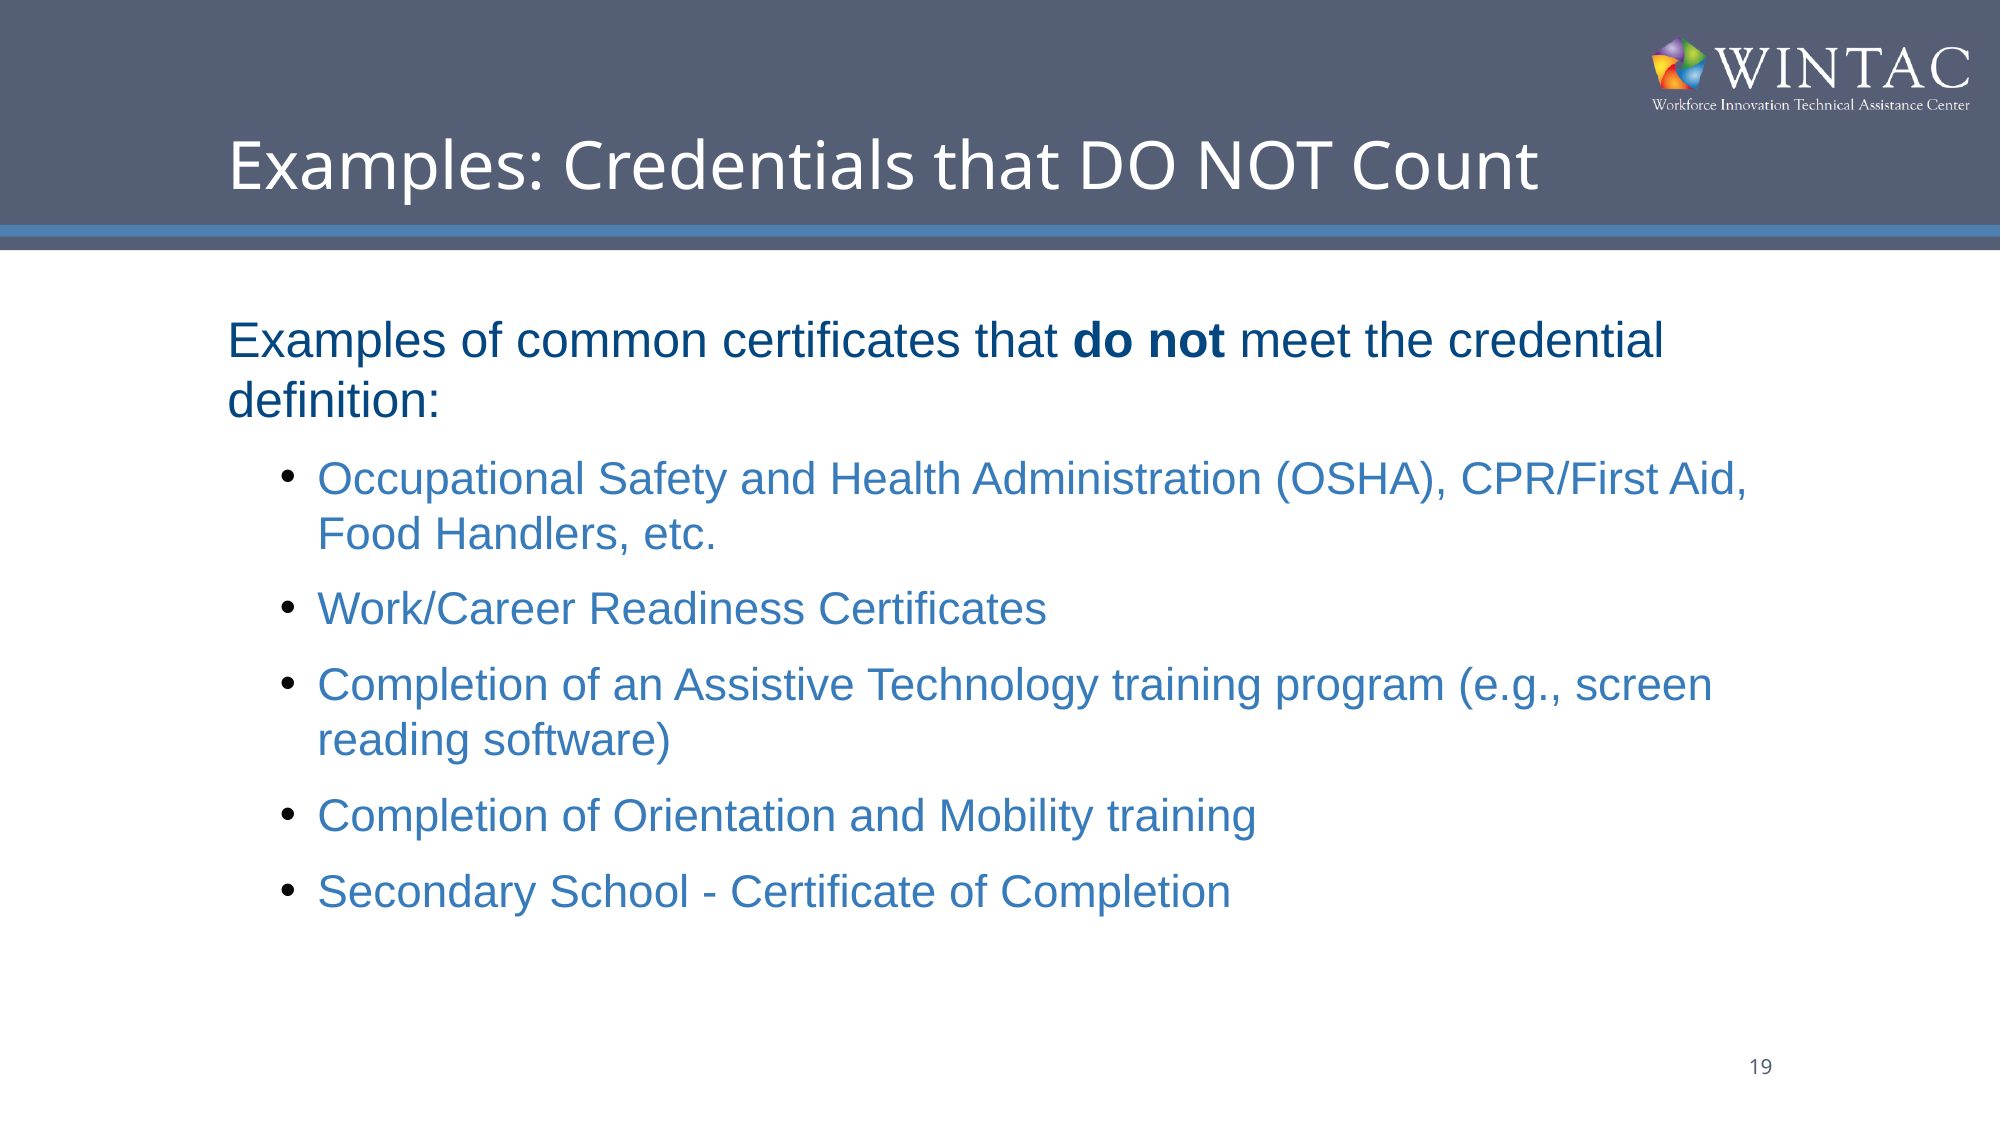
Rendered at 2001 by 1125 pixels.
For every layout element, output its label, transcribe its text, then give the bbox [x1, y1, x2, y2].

title Examples: Credentials that DO NOT Count [212, 41, 1788, 212]
slide_number 19 [1562, 1045, 1788, 1091]
list Examples of common certificates that do not meet the credential definition: Occupational Safety and Health Administration (OSHA), CPR/First Aid, Food Handlers, etc. Work/Career Readiness Certificates Completion of an Assistive Technology training program (e.g., screen reading software) Completion of Orientation and Mobility training Secondary School - Certificate of Completion [212, 299, 1788, 1013]
picture [1641, 27, 1981, 120]
